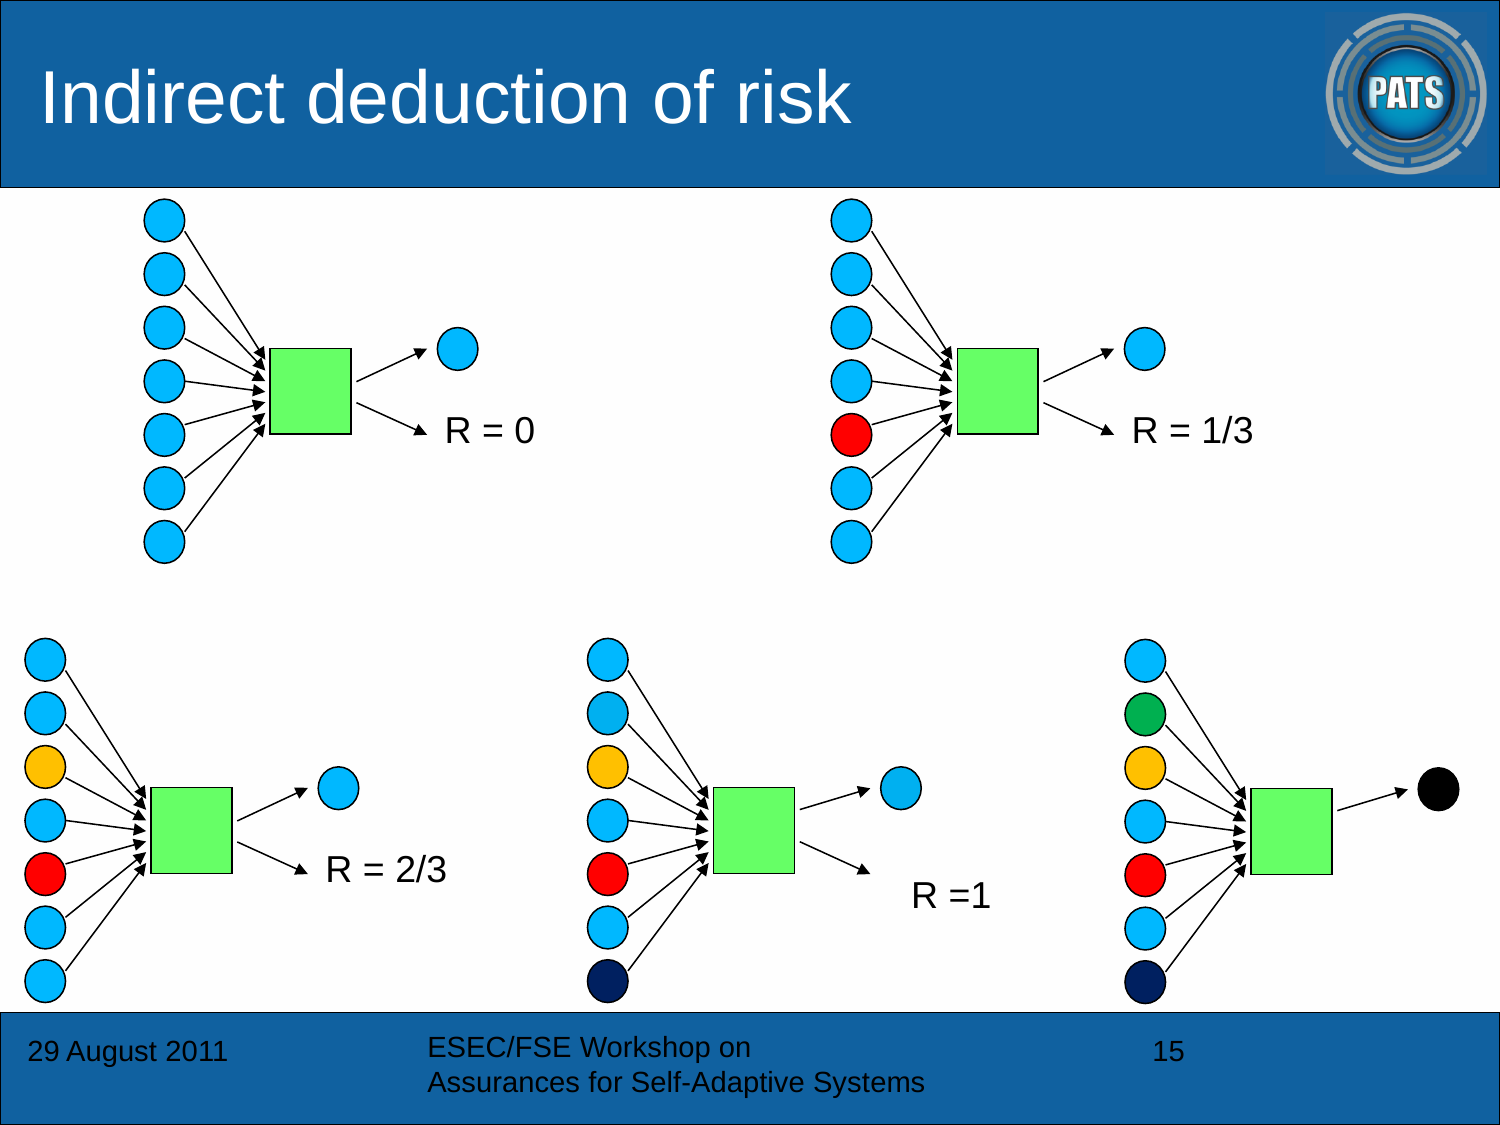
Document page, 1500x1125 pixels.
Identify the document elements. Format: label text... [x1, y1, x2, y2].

text_box R =1 [898, 864, 1005, 923]
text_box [1043, 327, 1165, 435]
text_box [1336, 767, 1459, 811]
text_box [270, 348, 351, 435]
text_box R = 0 [431, 398, 549, 458]
text_box R = 1/3 [1118, 398, 1267, 458]
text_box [143, 198, 185, 564]
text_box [356, 327, 478, 435]
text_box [184, 230, 266, 532]
footer ESEC/FSE Workshop on Assurances for Self-Adaptive Systems [412, 1020, 1101, 1099]
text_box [587, 638, 629, 1003]
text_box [236, 766, 359, 875]
text_box R = 2/3 [312, 838, 461, 897]
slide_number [12, 1024, 363, 1104]
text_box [627, 670, 795, 971]
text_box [24, 638, 66, 1003]
slide_number 15 [1137, 1024, 1488, 1104]
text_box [799, 766, 922, 875]
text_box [871, 230, 953, 532]
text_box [1124, 639, 1166, 1004]
picture [1325, 12, 1487, 175]
title Indirect deduction of risk [24, 0, 1288, 188]
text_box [1165, 671, 1332, 972]
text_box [830, 198, 1039, 564]
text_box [65, 670, 232, 971]
